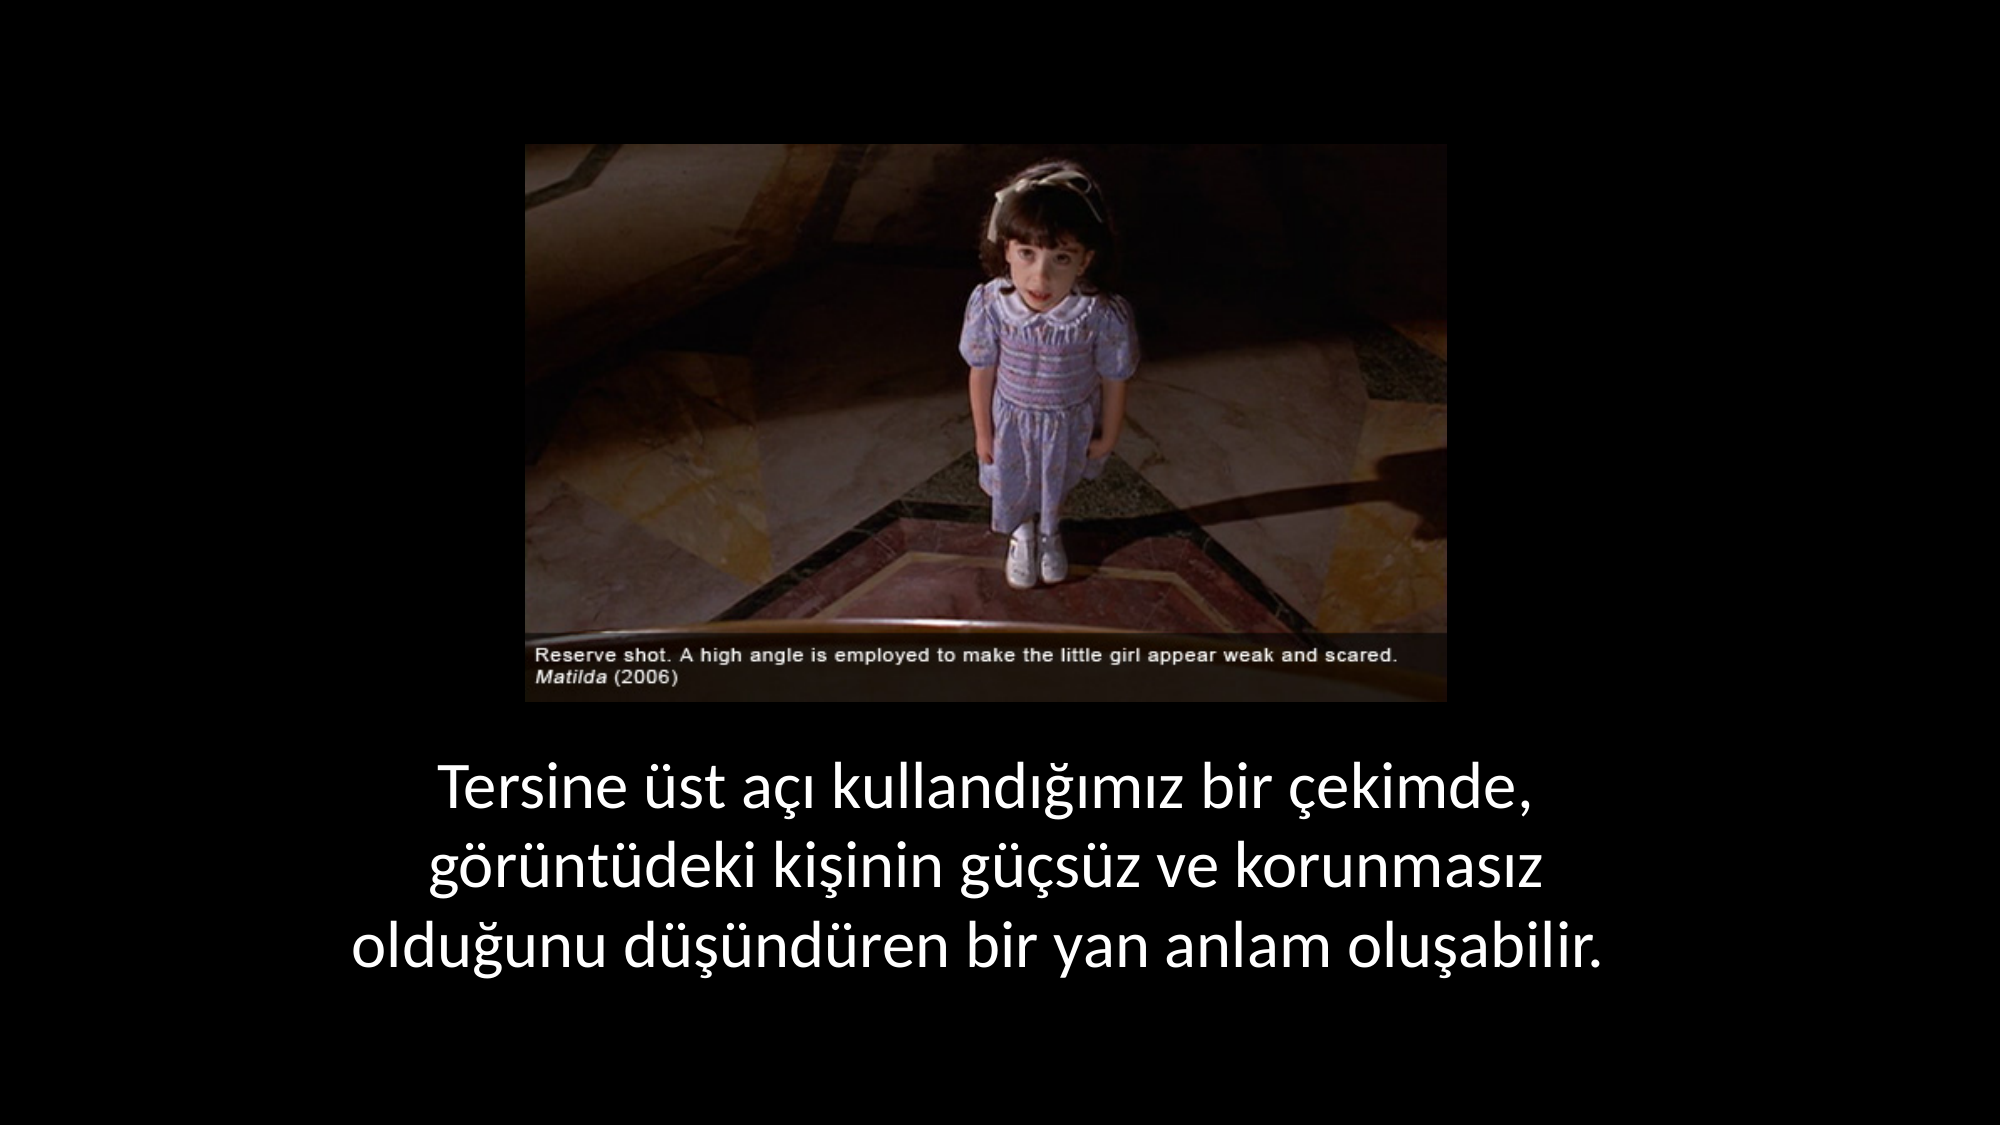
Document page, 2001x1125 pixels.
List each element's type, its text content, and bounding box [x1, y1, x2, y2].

picture [525, 144, 1447, 702]
text_box Tersine üst açı kullandığımız bir çekimde, görüntüdeki kişinin güçsüz ve korunmasız olduğunu düşündüren bir yan anlam oluşabilir. [305, 733, 1667, 989]
